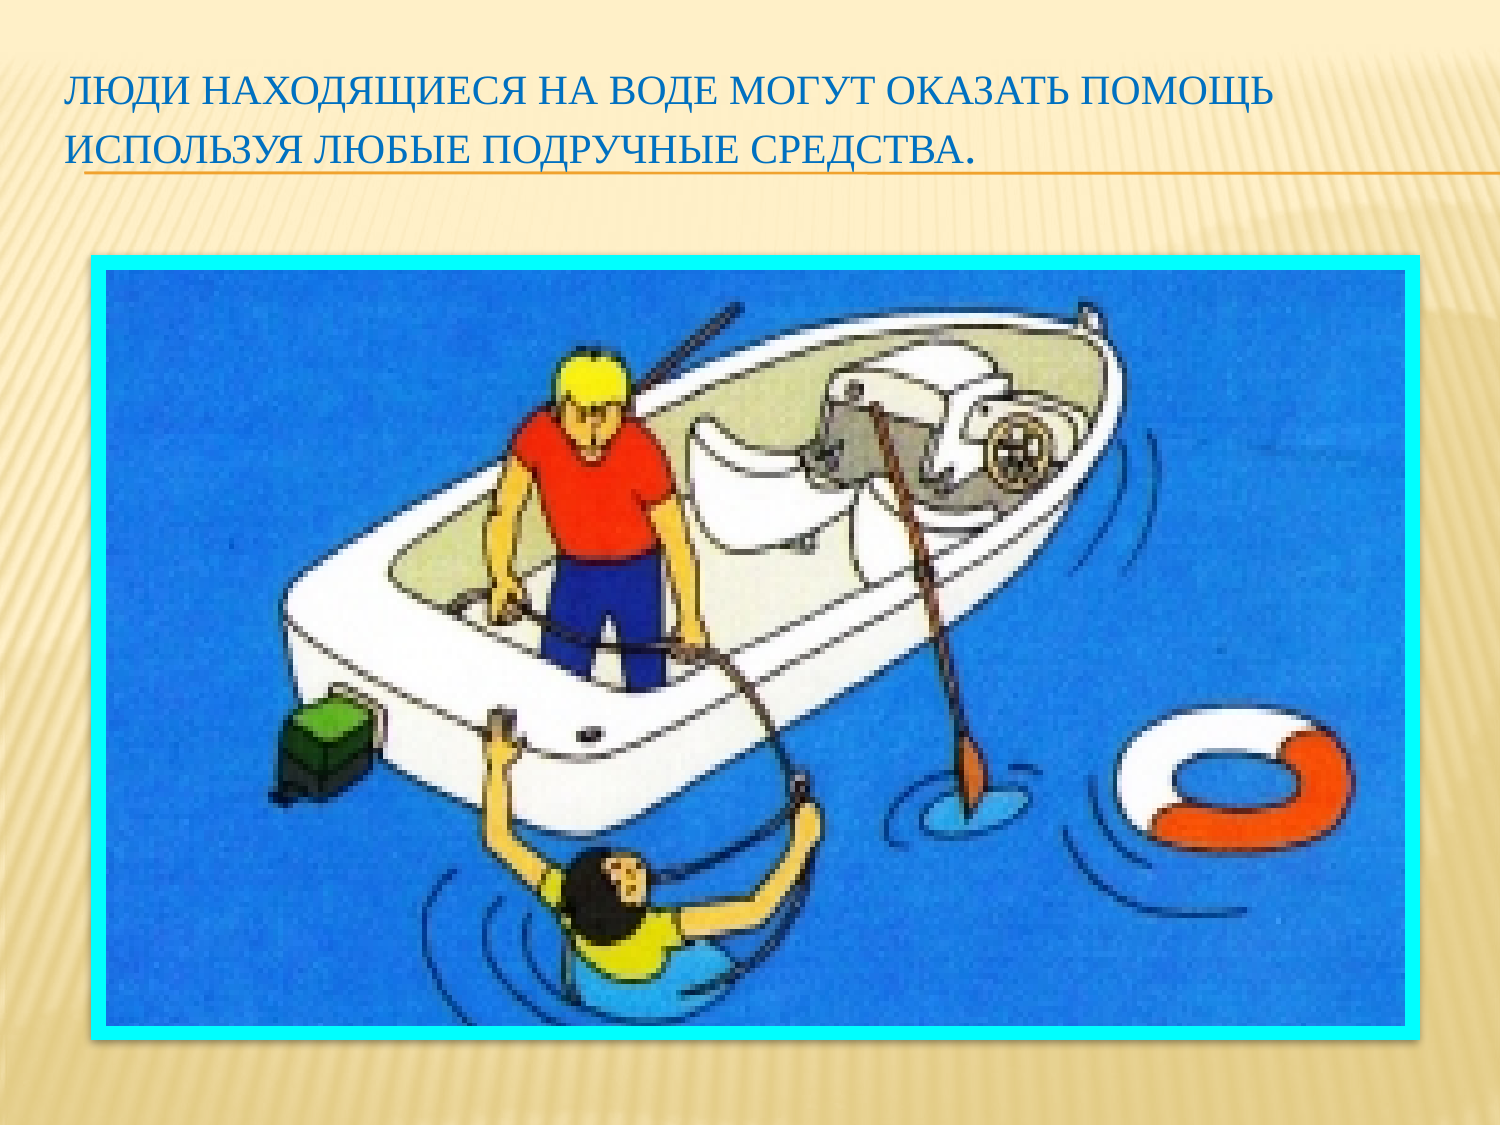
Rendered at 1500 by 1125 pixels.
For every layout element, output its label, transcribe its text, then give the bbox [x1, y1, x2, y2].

title Люди находящиеся на воде могут оказать помощь используя любые подручные средства. [49, 23, 1475, 213]
picture [105, 269, 1406, 1026]
